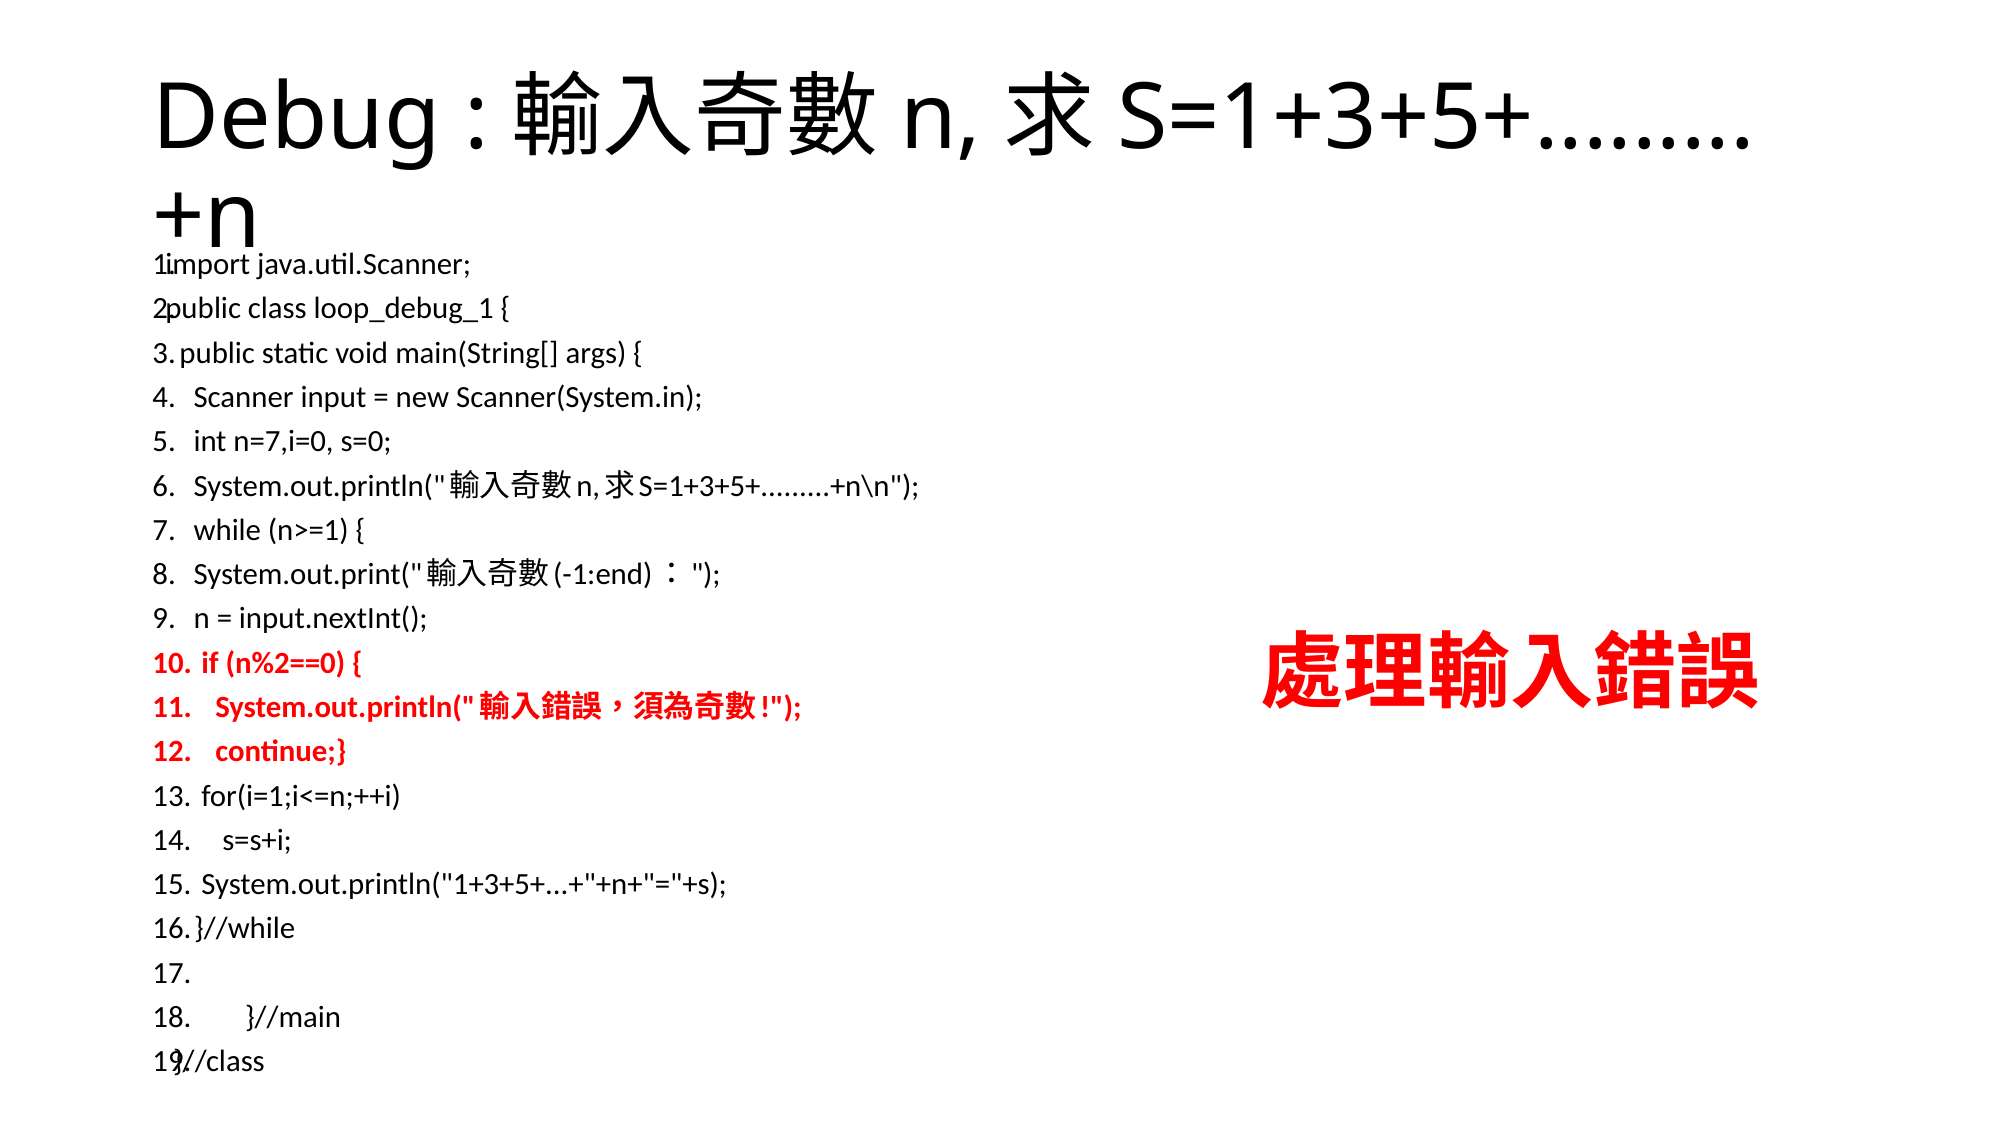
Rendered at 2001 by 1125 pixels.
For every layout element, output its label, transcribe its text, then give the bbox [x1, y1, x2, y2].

list import java.util.Scanner; public class loop_debug_1 { public static void main(String[] args) { Scanner input = new Scanner(System.in); int n=7,i=0, s=0; System.out.println("輸入奇數n,求S=1+3+5+.........+n\n"); while (n>=1) { System.out.print("輸入奇數(-1:end)："); n = input.nextInt(); if (n%2==0) { System.out.println("輸入錯誤，須為奇數!"); continue;} for(i=1;i<=n;++i) s=s+i; System.out.println("1+3+5+...+"+n+"="+s); }//while }//main }//class [137, 240, 1114, 1097]
text_box 處理輸入錯誤 [1245, 610, 1776, 725]
title Debug :輸入奇數n,求S=1+3+5+.........+n [137, 59, 1863, 278]
